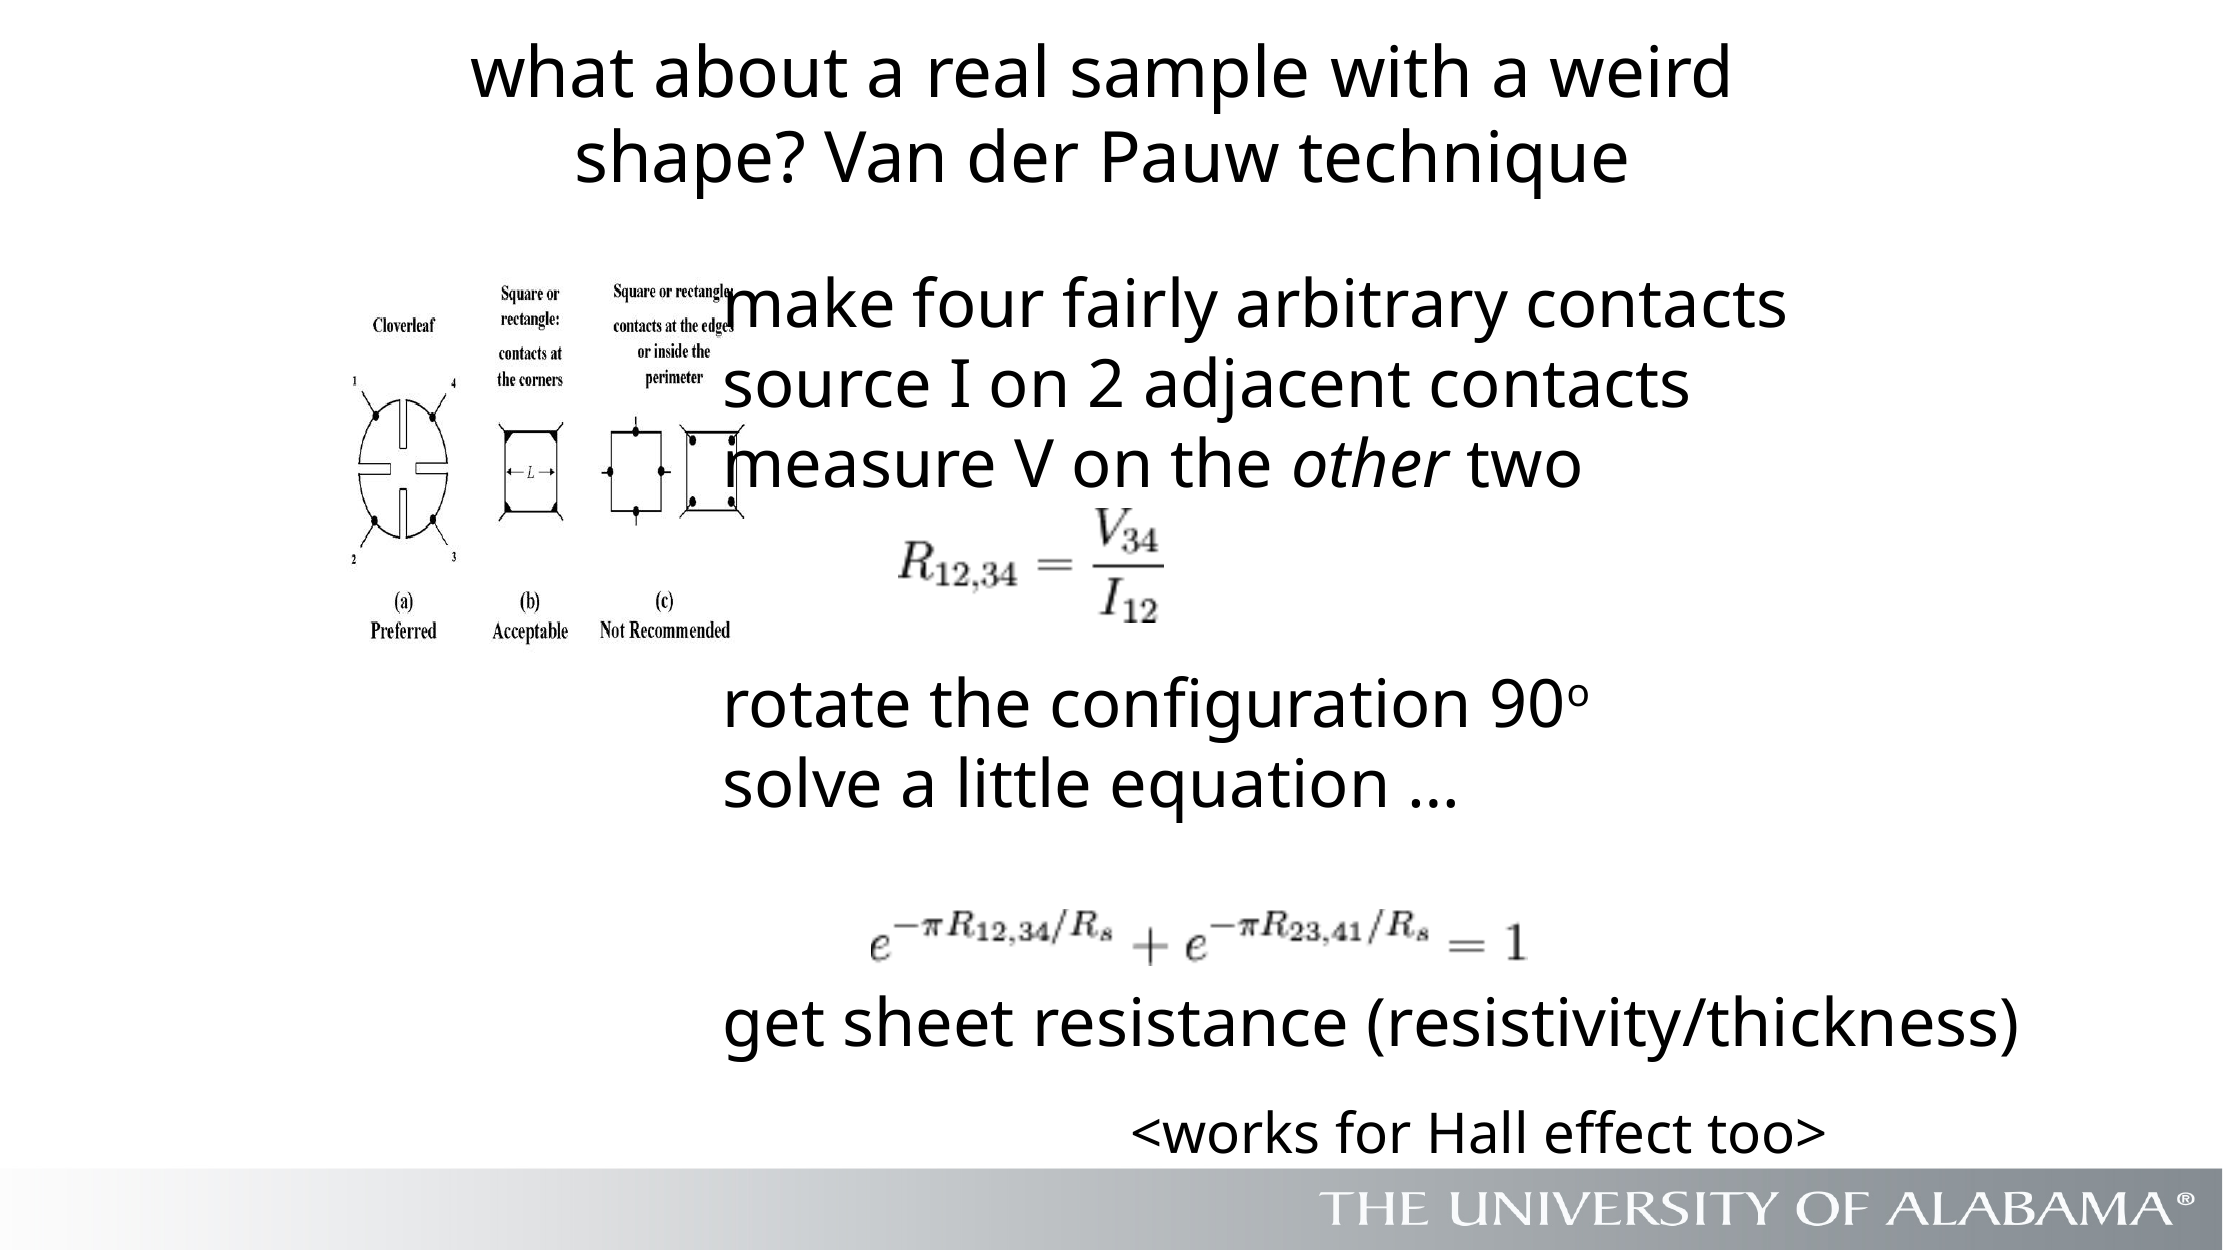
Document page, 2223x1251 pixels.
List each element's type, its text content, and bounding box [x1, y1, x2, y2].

title what about a real sample with a weird shape? Van der Pauw technique [431, 32, 1775, 191]
text_box <works for Hall effect too> [870, 1091, 2088, 1171]
picture [0, 0, 2223, 1250]
text_box make four fairly arbitrary contacts source I on 2 adjacent contacts measure V on the other two rotate the configuration 90o solve a little equation … get sheet resistance (resistivity/thickness) [716, 254, 2028, 1067]
